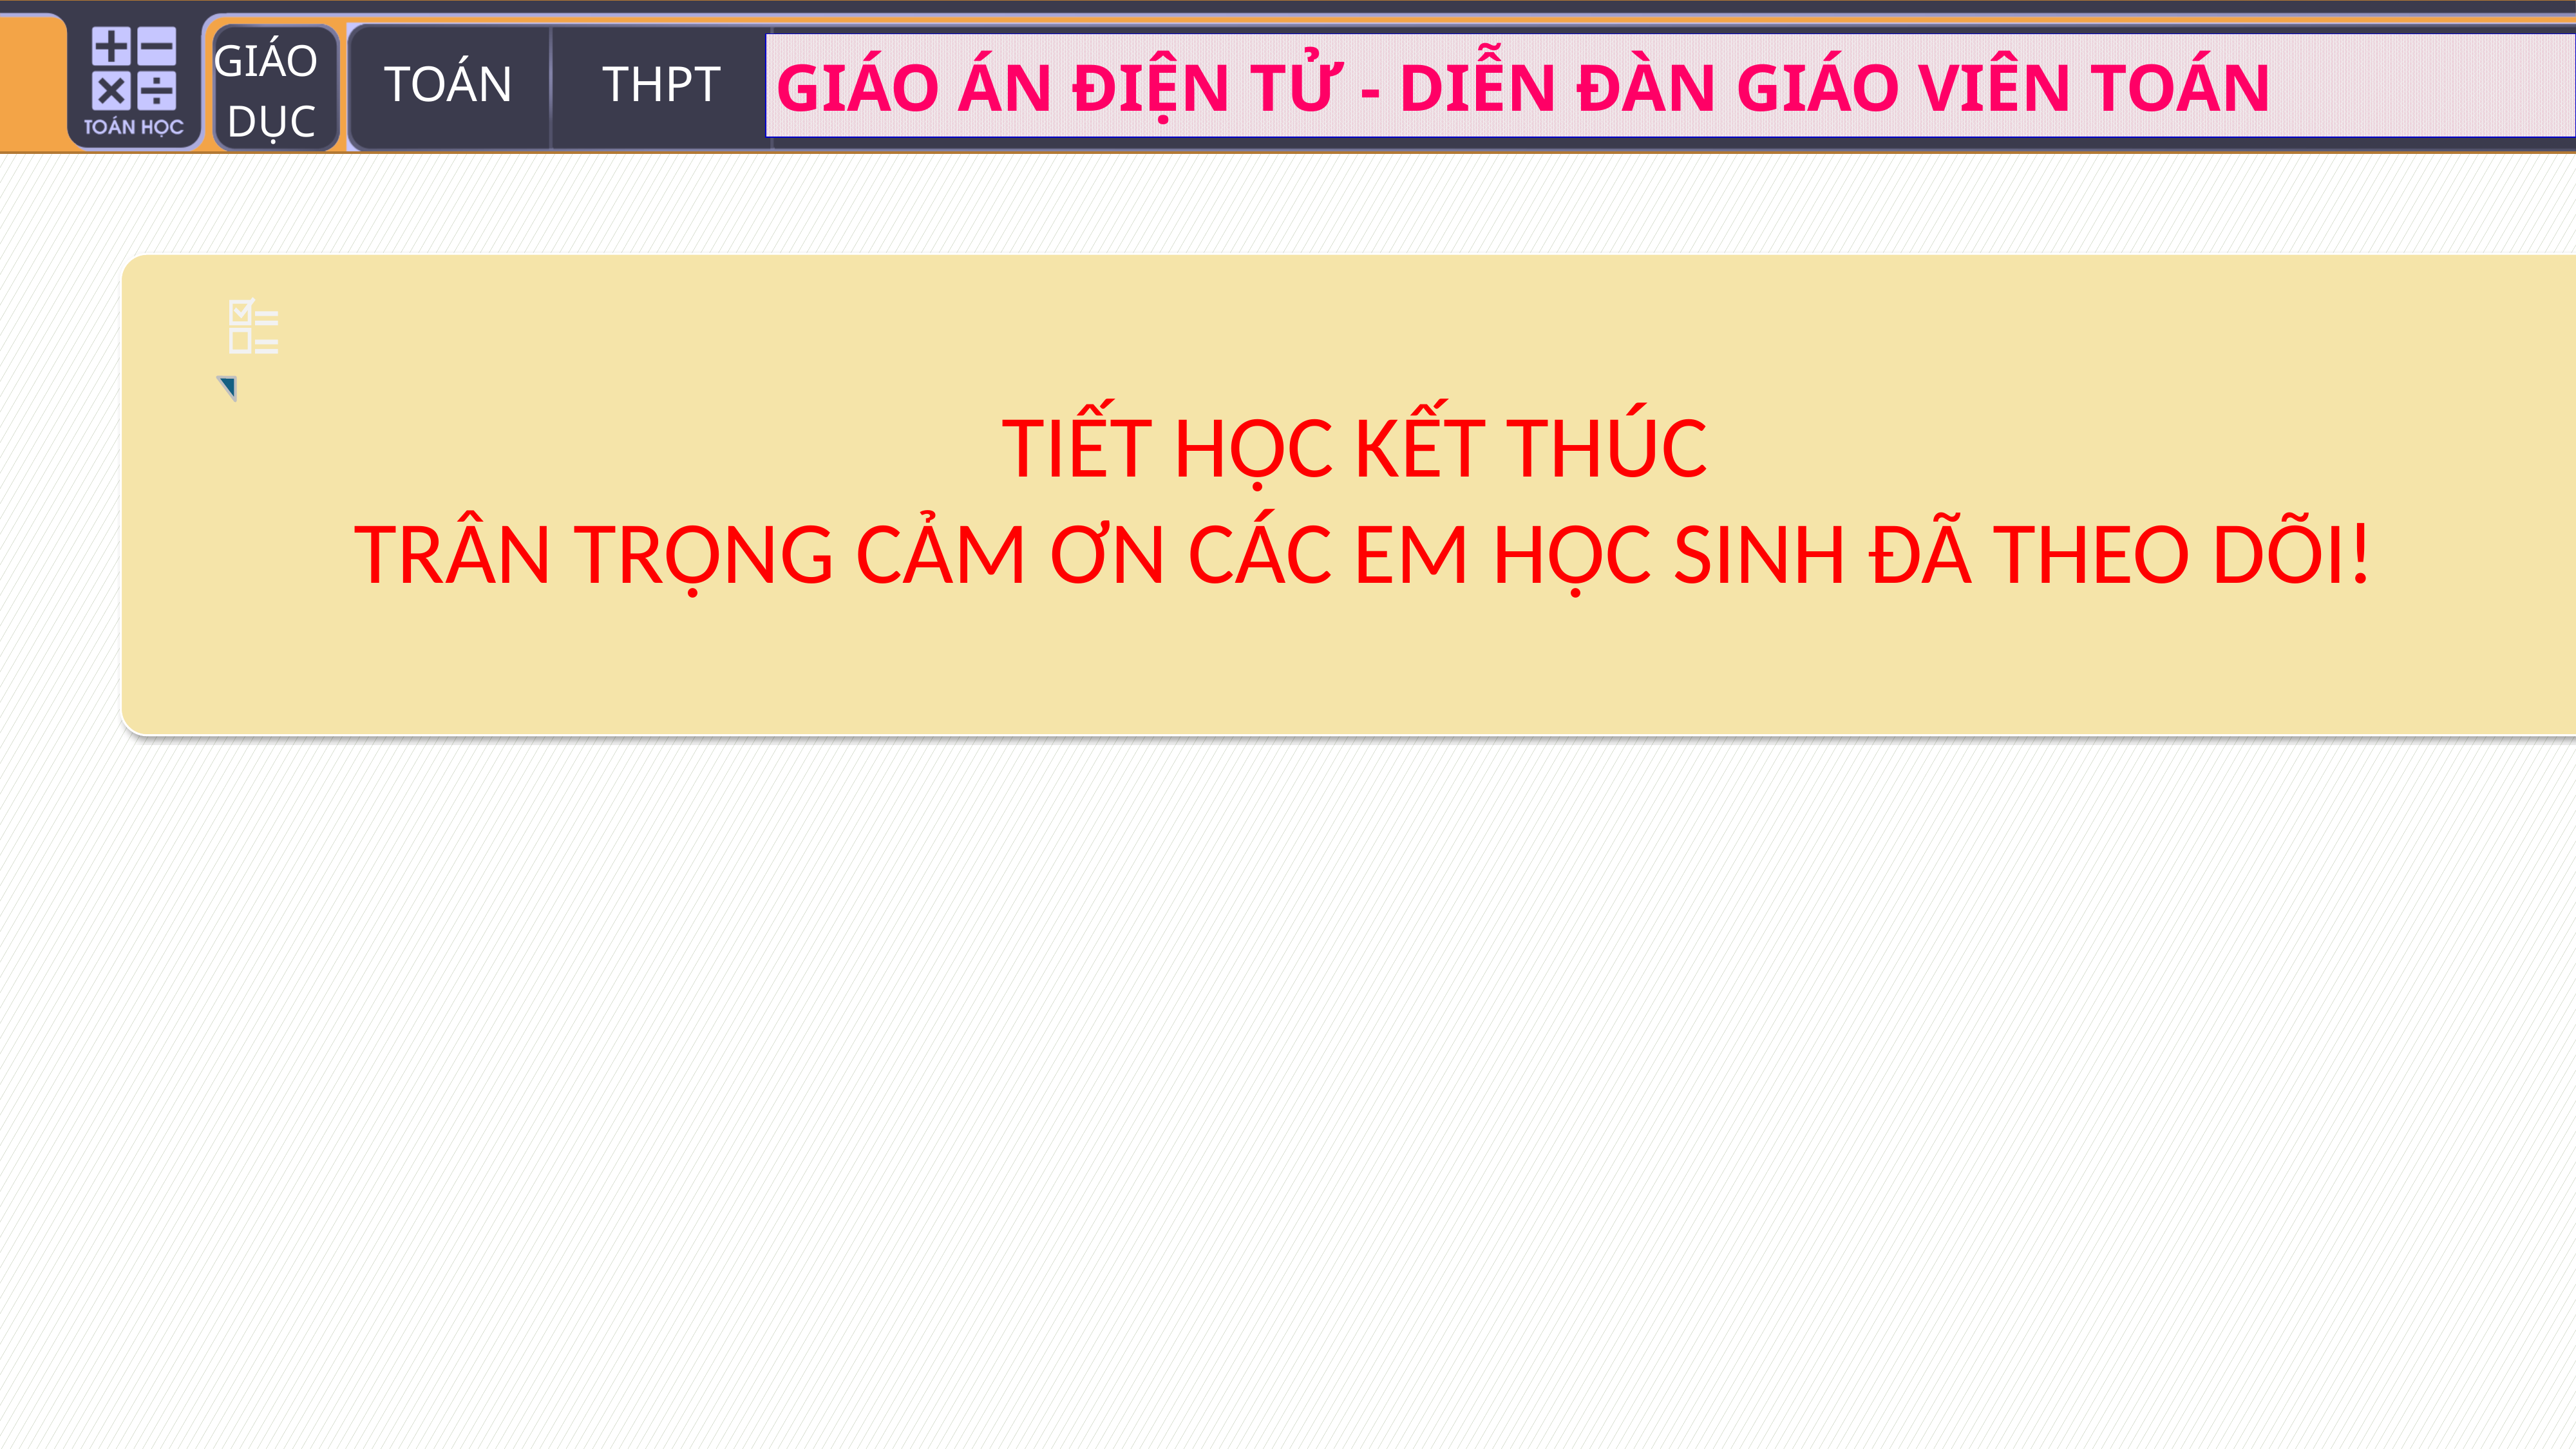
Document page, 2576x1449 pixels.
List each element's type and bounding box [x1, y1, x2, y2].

text_box [120, 253, 2576, 735]
